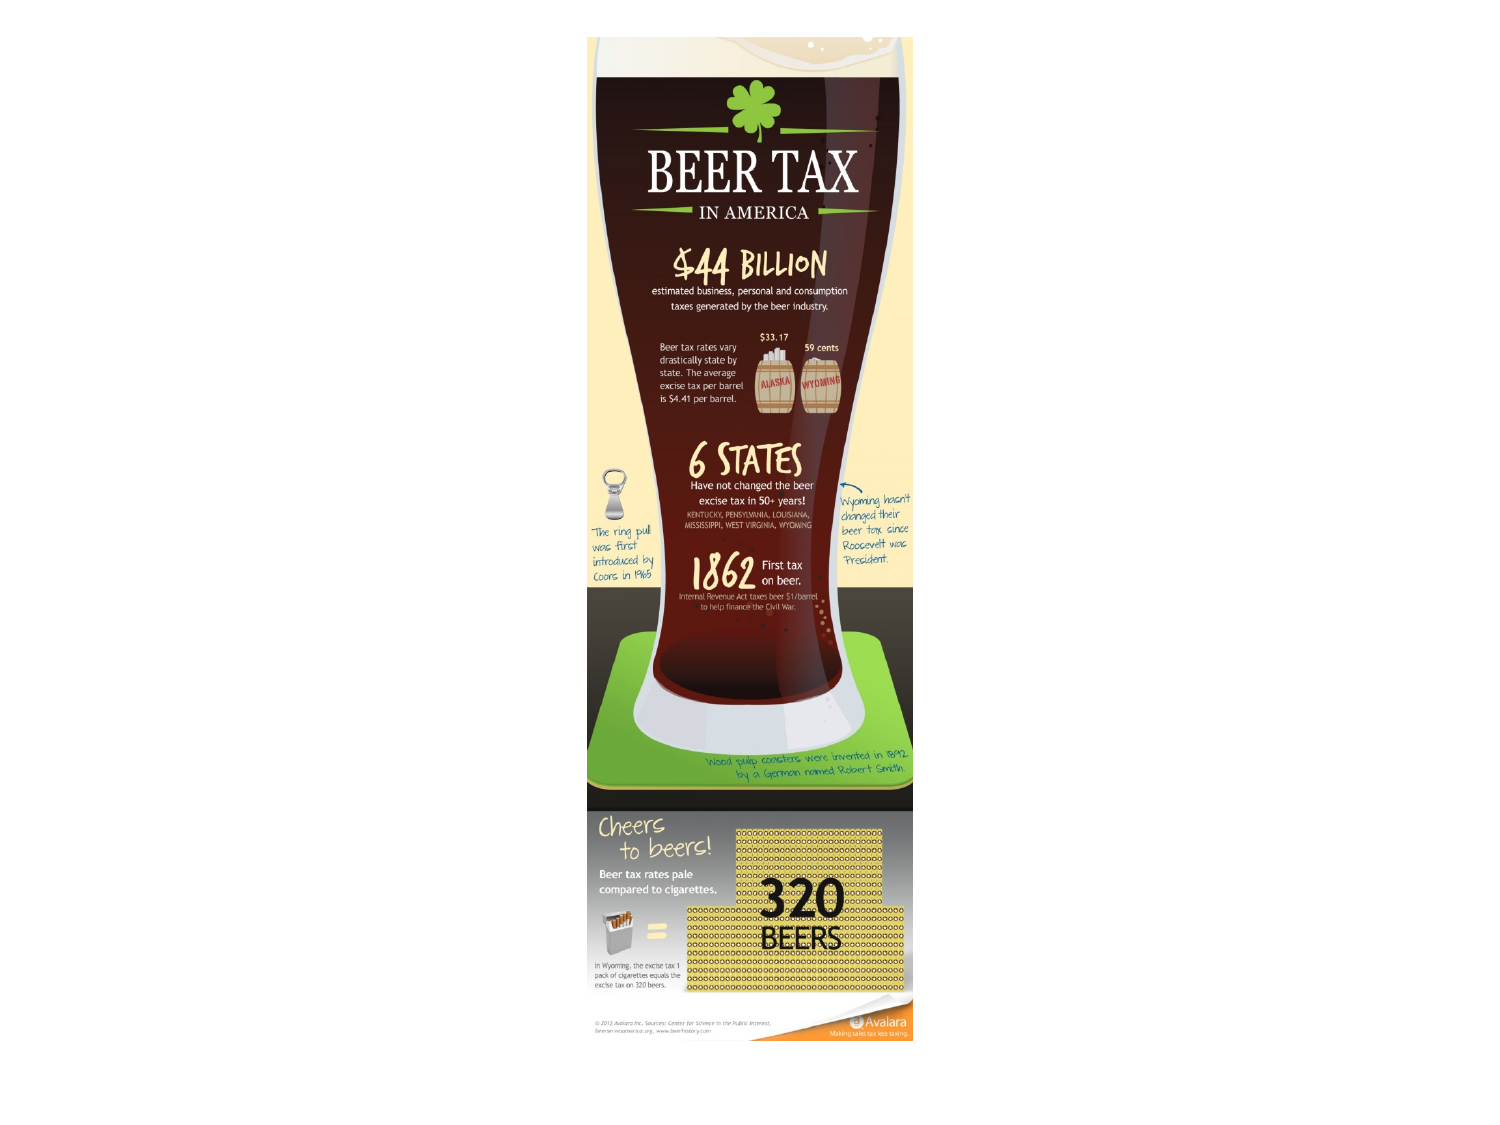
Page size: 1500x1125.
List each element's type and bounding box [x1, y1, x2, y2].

list [587, 37, 913, 1042]
